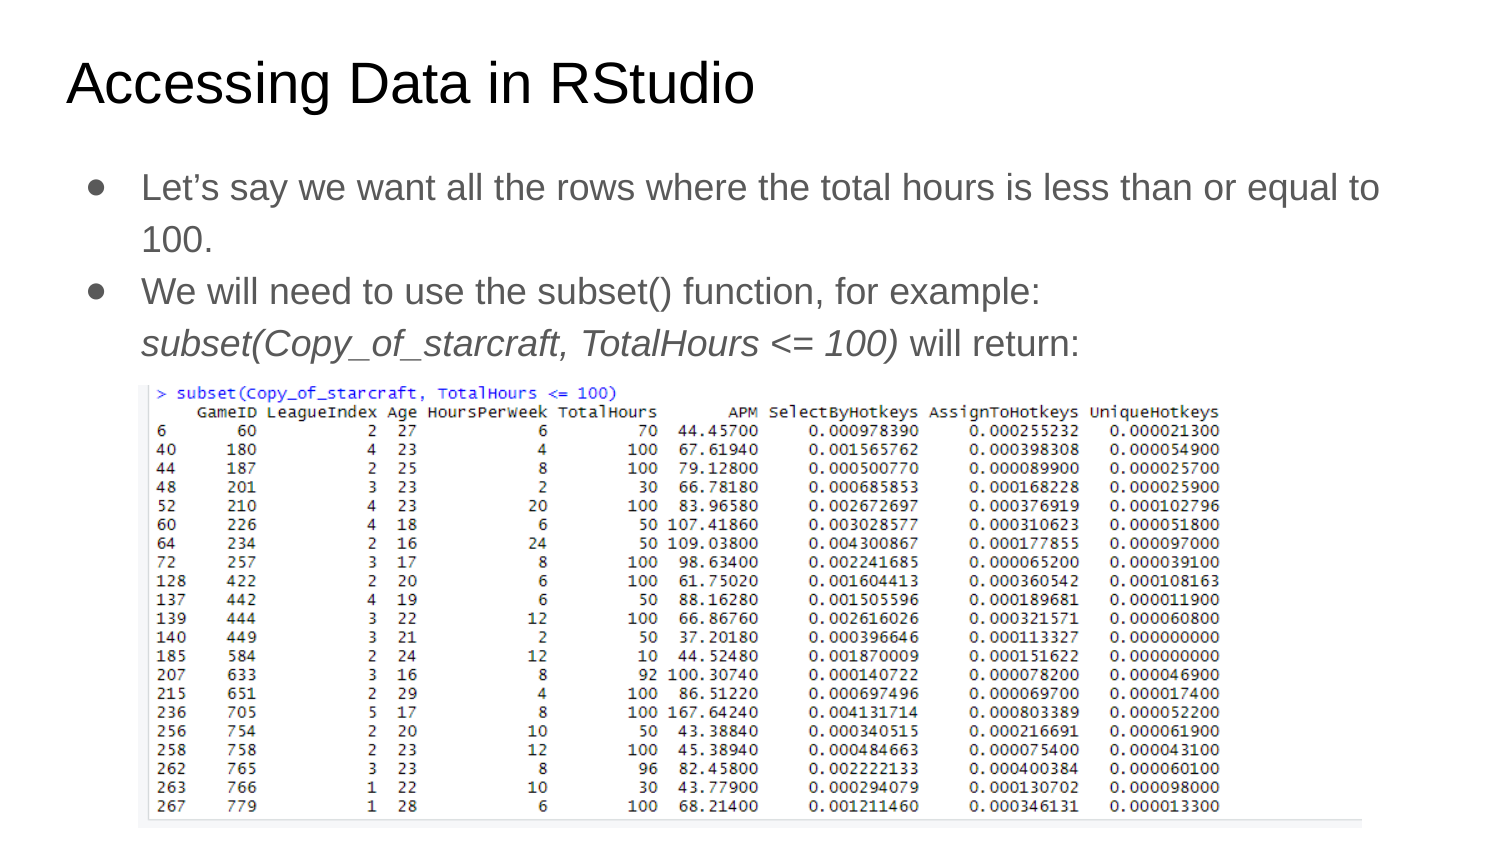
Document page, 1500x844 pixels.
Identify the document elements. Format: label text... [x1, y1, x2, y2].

picture [138, 385, 1362, 828]
title Accessing Data in RStudio [51, 30, 1449, 125]
list Let’s say we want all the rows where the total hours is less than or equal to 100. We will need to use the subset() function, for example: subset(Copy_of_starcraft, TotalHours <= 100) will return: [51, 141, 1449, 369]
